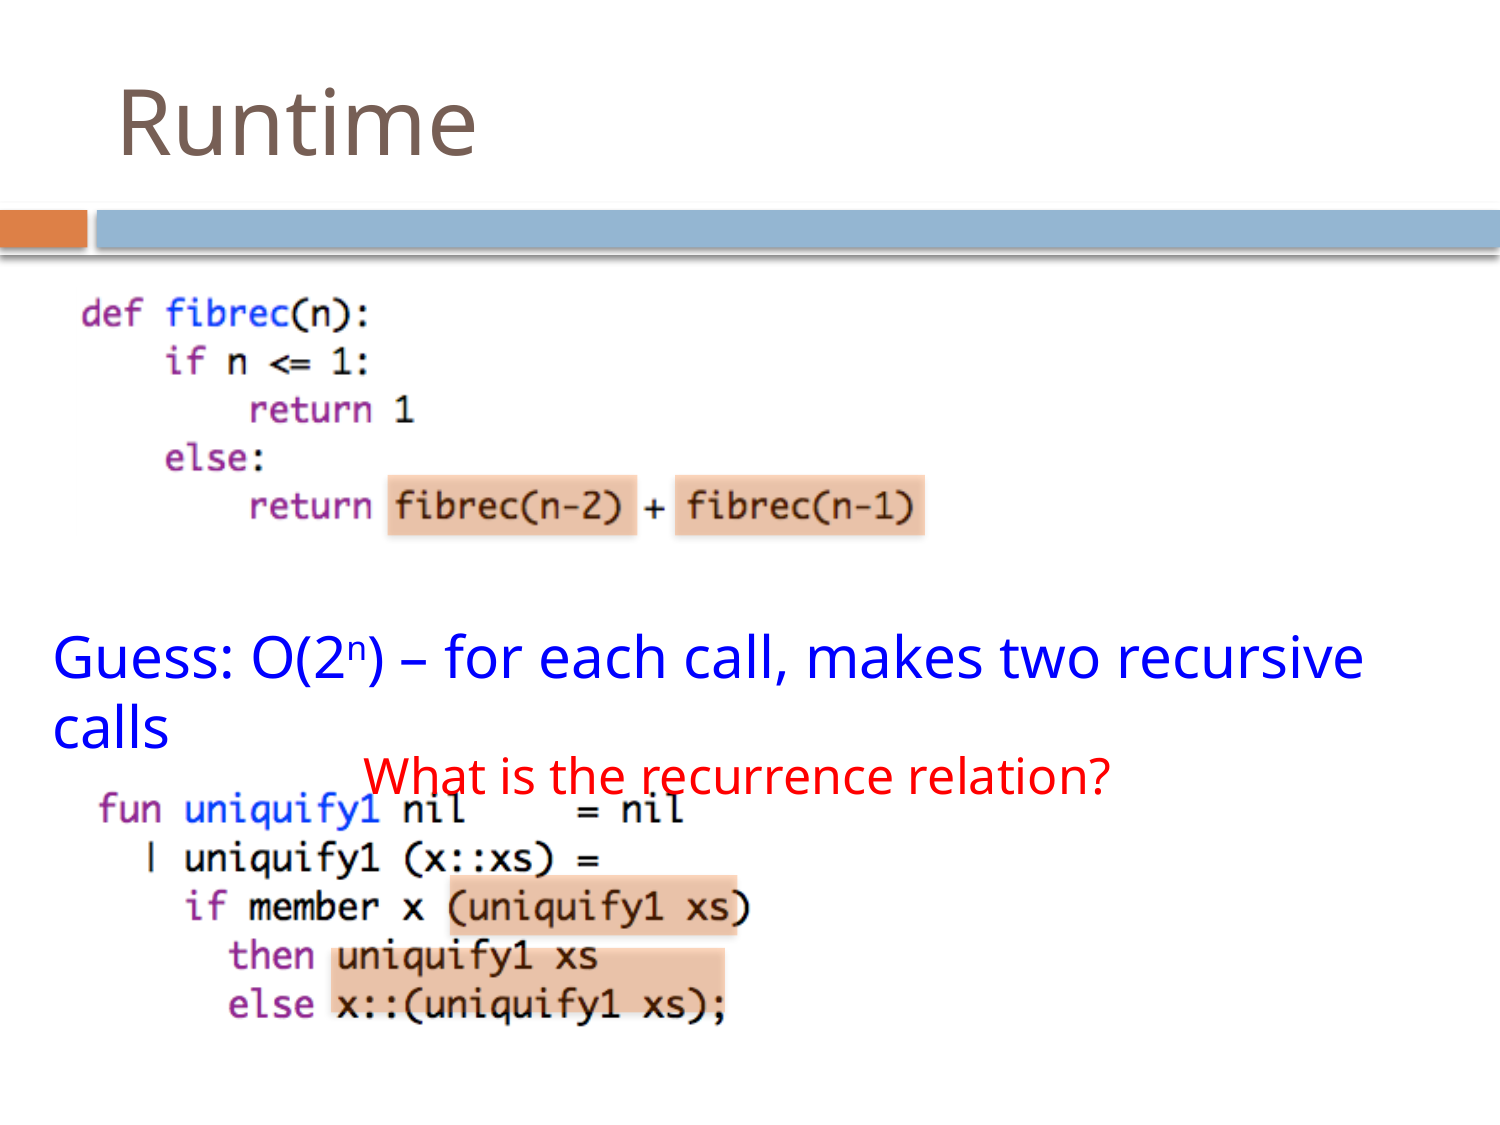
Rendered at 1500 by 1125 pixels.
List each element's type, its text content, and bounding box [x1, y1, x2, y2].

title Runtime [100, 37, 1438, 200]
picture [95, 774, 779, 1051]
text_box Guess: O(2n) – for each call, makes two recursive calls [37, 612, 1413, 768]
text_box What is the recurrence relation? [348, 737, 1127, 812]
picture [74, 287, 932, 536]
